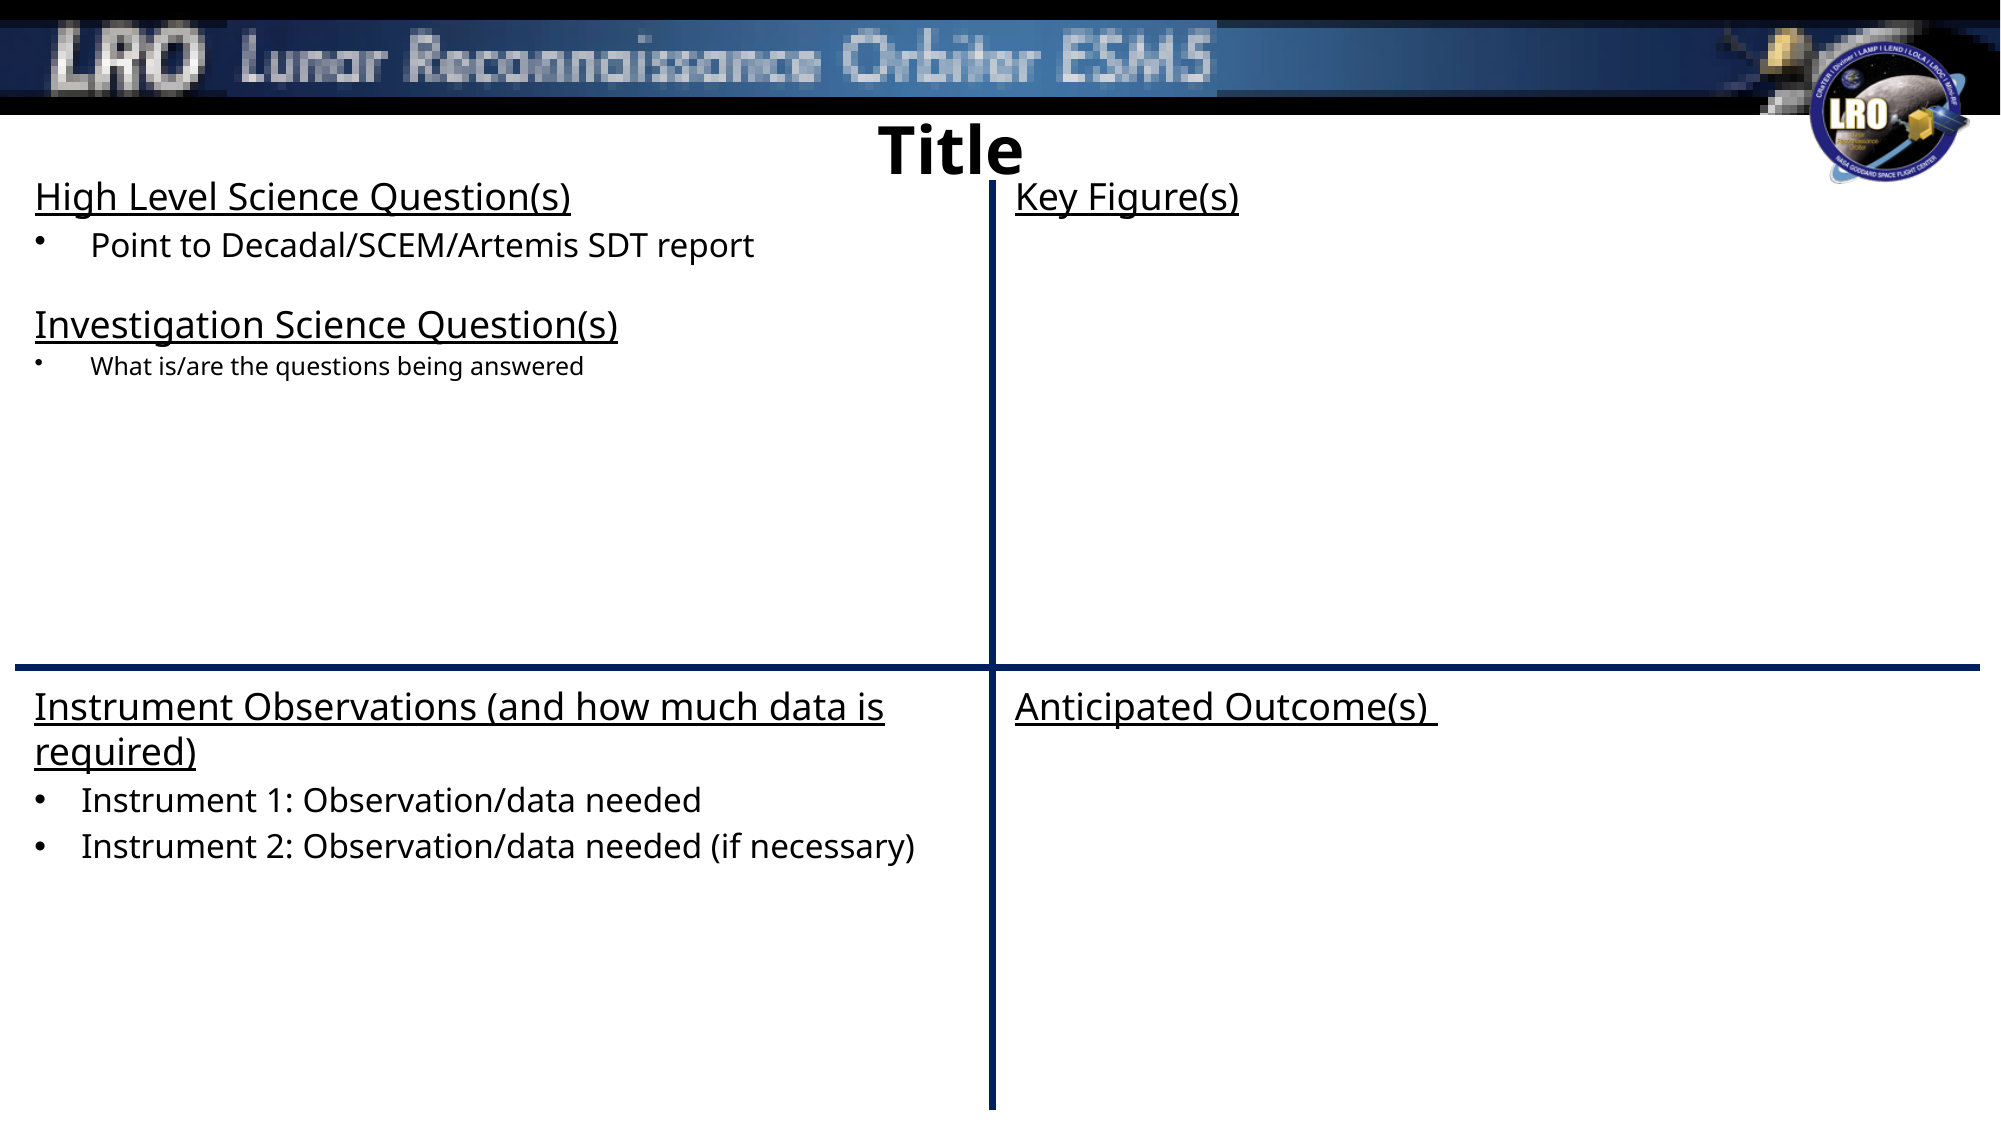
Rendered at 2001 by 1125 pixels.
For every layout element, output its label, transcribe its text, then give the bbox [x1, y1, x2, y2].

title Title [0, 116, 1904, 179]
text_box Anticipated Outcome(s) [999, 679, 1981, 1125]
list High Level Science Question(s) Point to Decadal/SCEM/Artemis SDT report Investigation Science Question(s) What is/are the questions being answered [19, 179, 985, 645]
picture [1809, 41, 1970, 164]
text_box Instrument Observations (and how much data is required) Instrument 1: Observation/data needed Instrument 2: Observation/data needed (if necessary) [19, 679, 985, 1125]
text_box Key Figure(s) [999, 164, 1981, 645]
